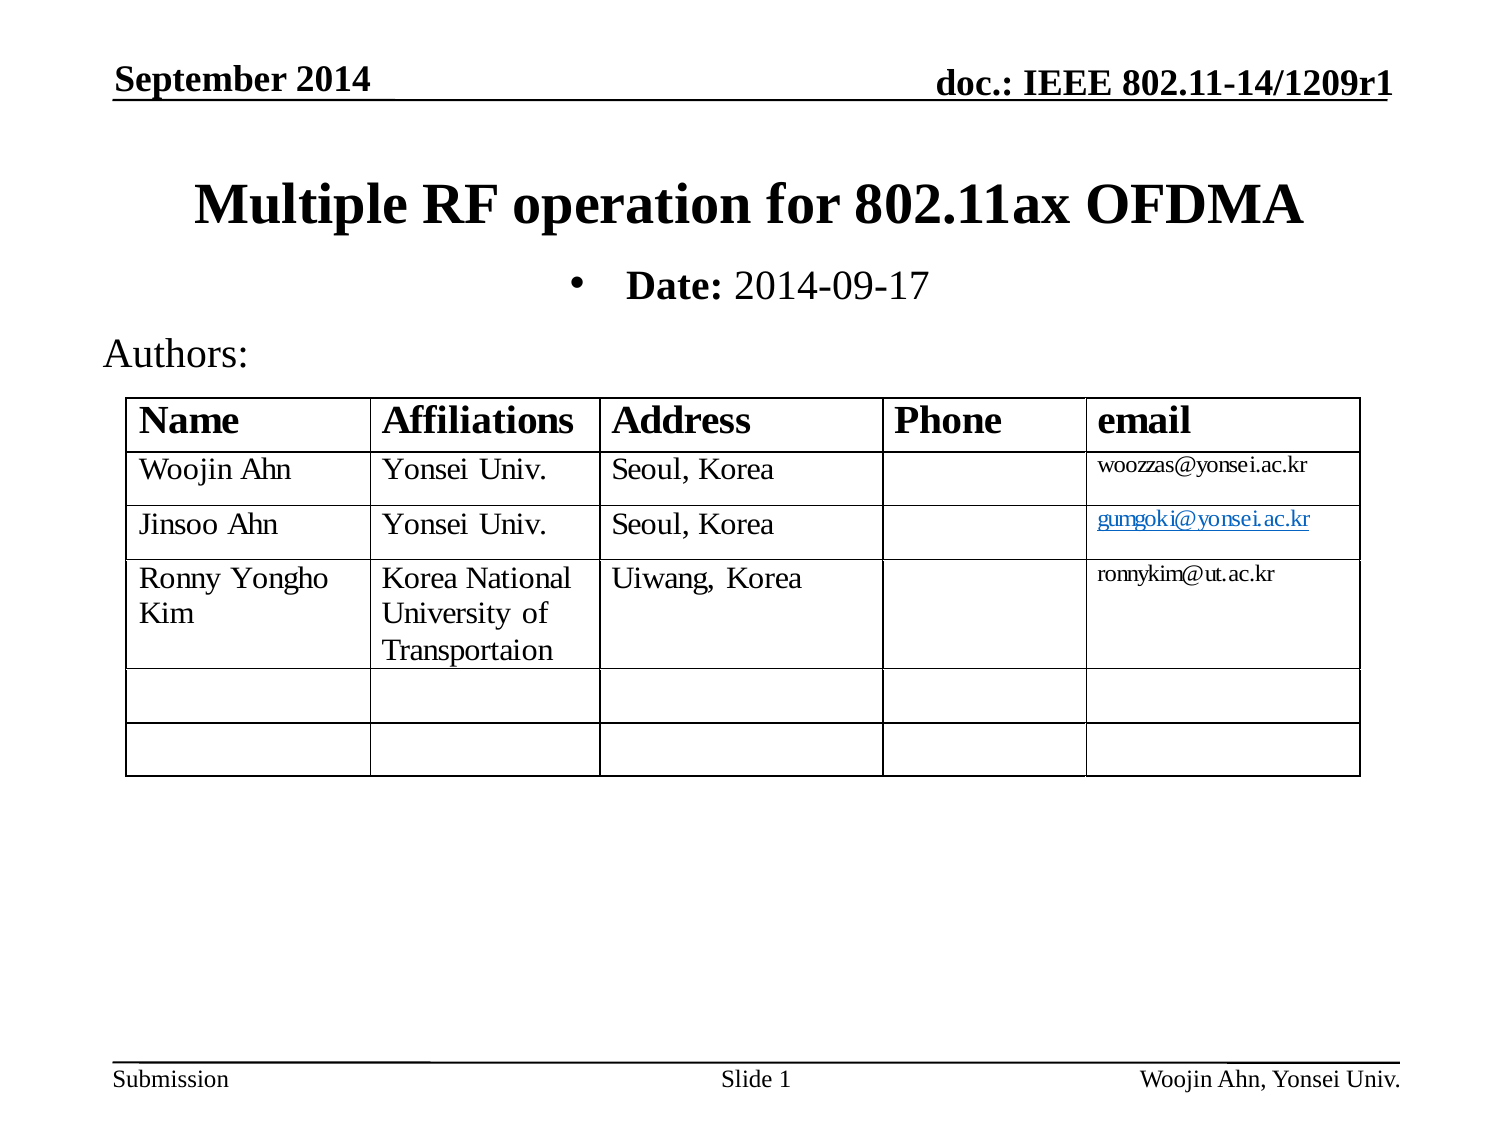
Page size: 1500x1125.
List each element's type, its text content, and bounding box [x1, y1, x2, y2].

list Date: 2014-09-17 [112, 249, 1388, 316]
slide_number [114, 54, 493, 100]
title Multiple RF operation for 802.11ax OFDMA [112, 112, 1388, 249]
footer Woojin Ahn, Yonsei Univ. [902, 1061, 1402, 1093]
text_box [111, 396, 1388, 823]
text_box Authors: [87, 318, 325, 381]
slide_number Slide 1 [712, 1061, 800, 1123]
